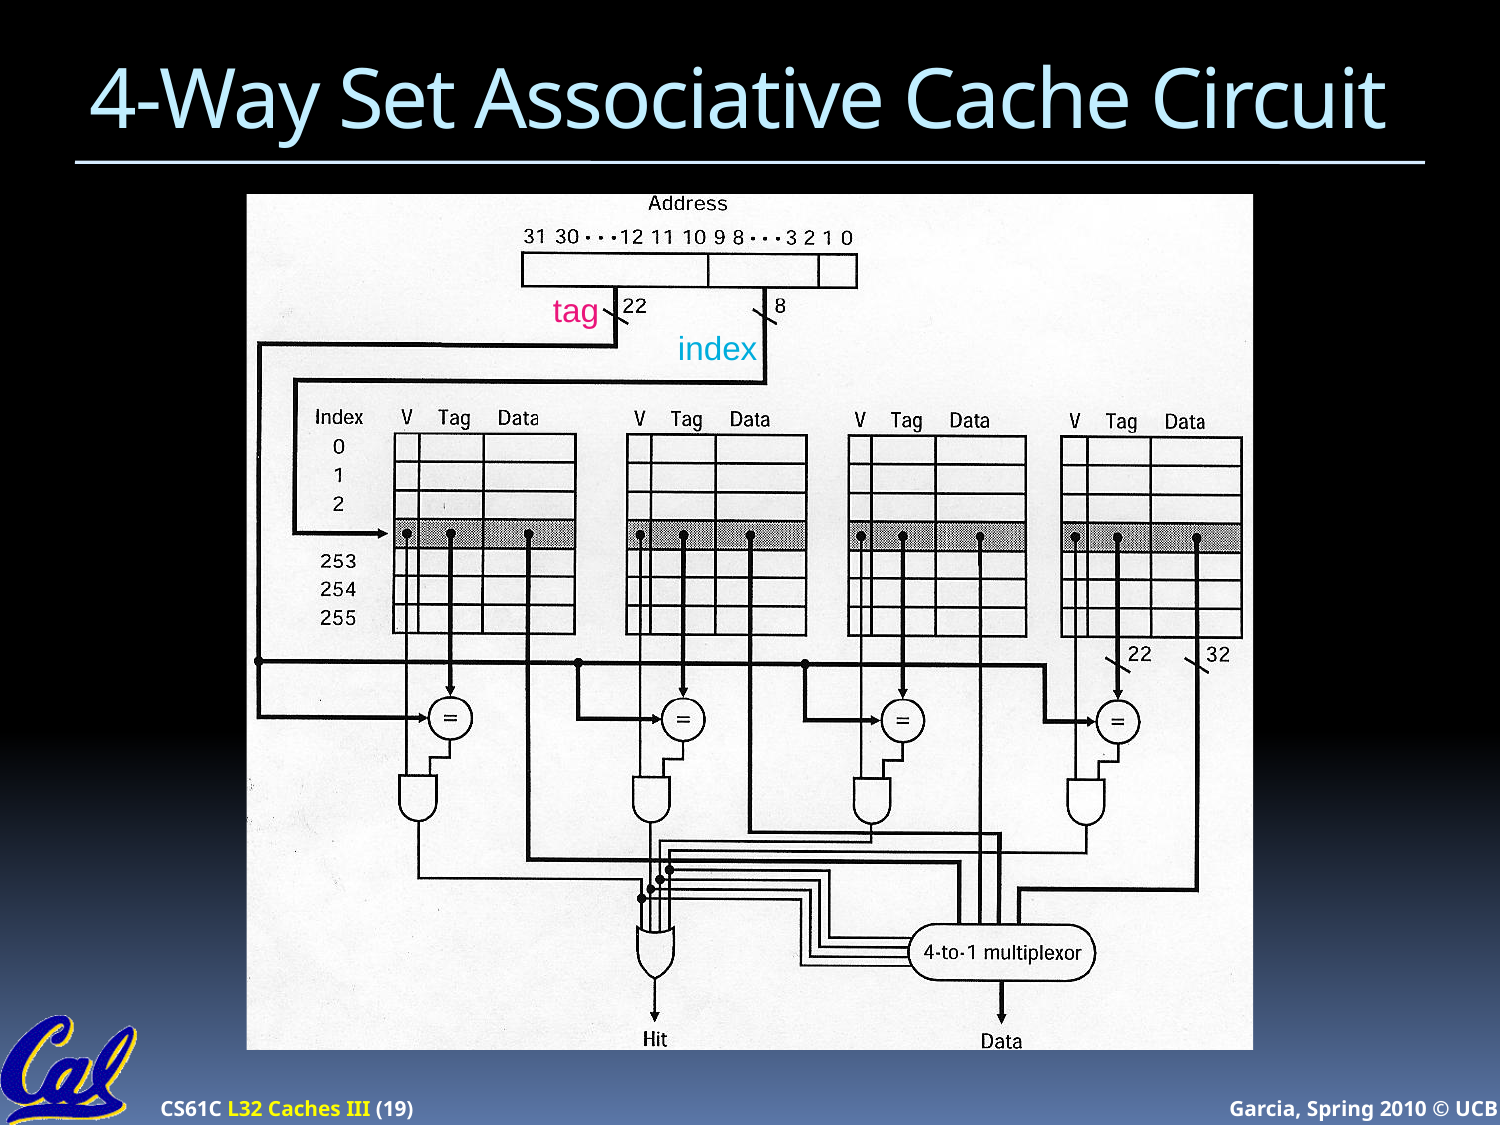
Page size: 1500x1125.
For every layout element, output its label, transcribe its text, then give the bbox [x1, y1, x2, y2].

title 4-Way Set Associative Cache Circuit [75, 37, 1425, 163]
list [246, 194, 1254, 1051]
picture [0, 1015, 140, 1125]
